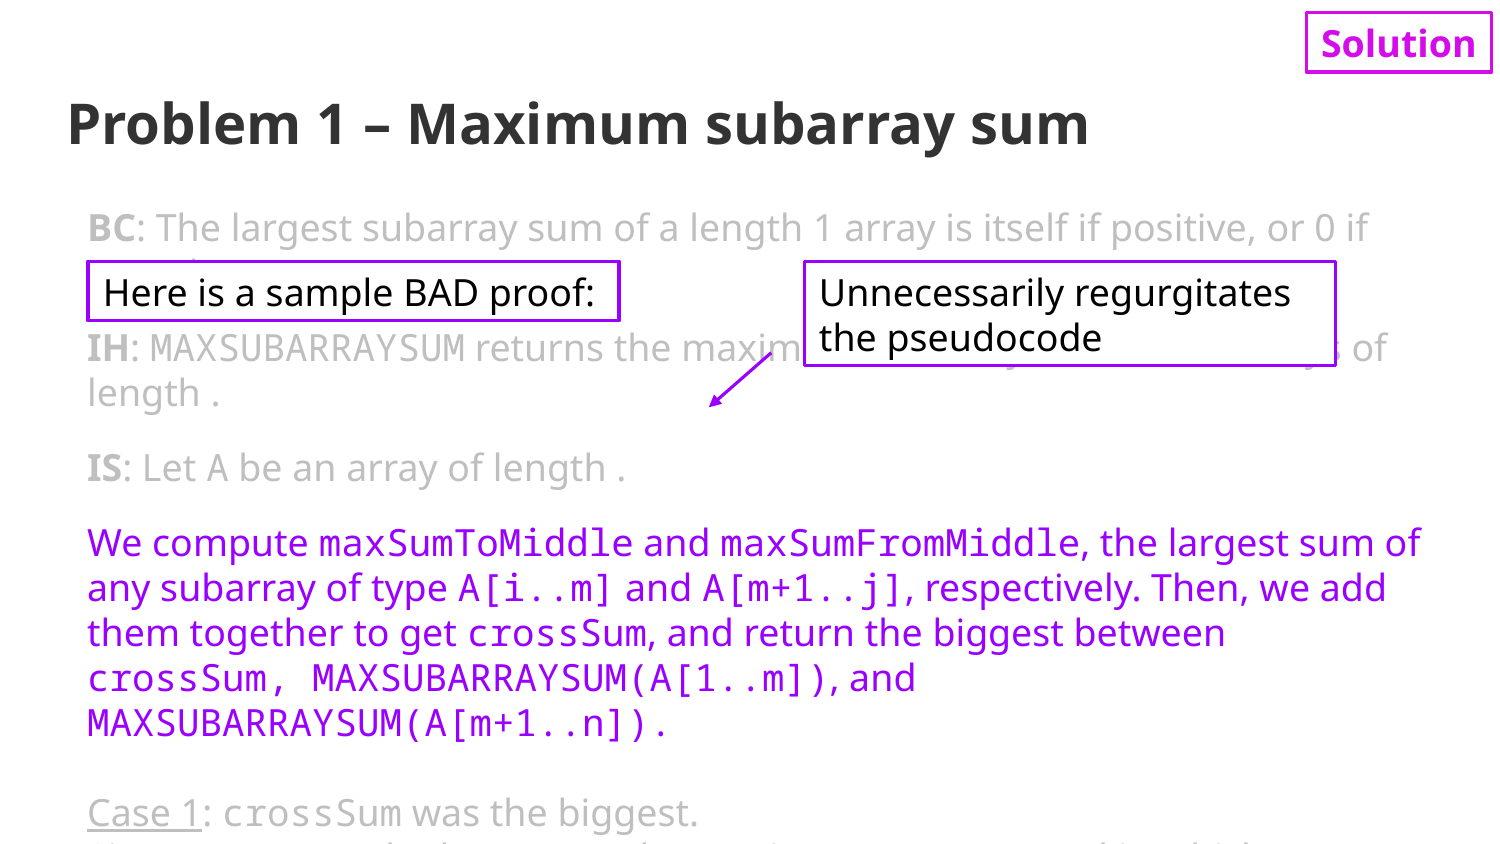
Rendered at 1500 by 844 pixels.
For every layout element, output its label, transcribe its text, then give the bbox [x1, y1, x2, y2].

text_box Here is a sample BAD proof: [88, 261, 620, 321]
title Problem 1 – Maximum subarray sum [51, 72, 1449, 176]
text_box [708, 352, 772, 408]
text_box Solution [1306, 12, 1492, 73]
text_box Unnecessarily regurgitates the pseudocode [804, 261, 1336, 366]
